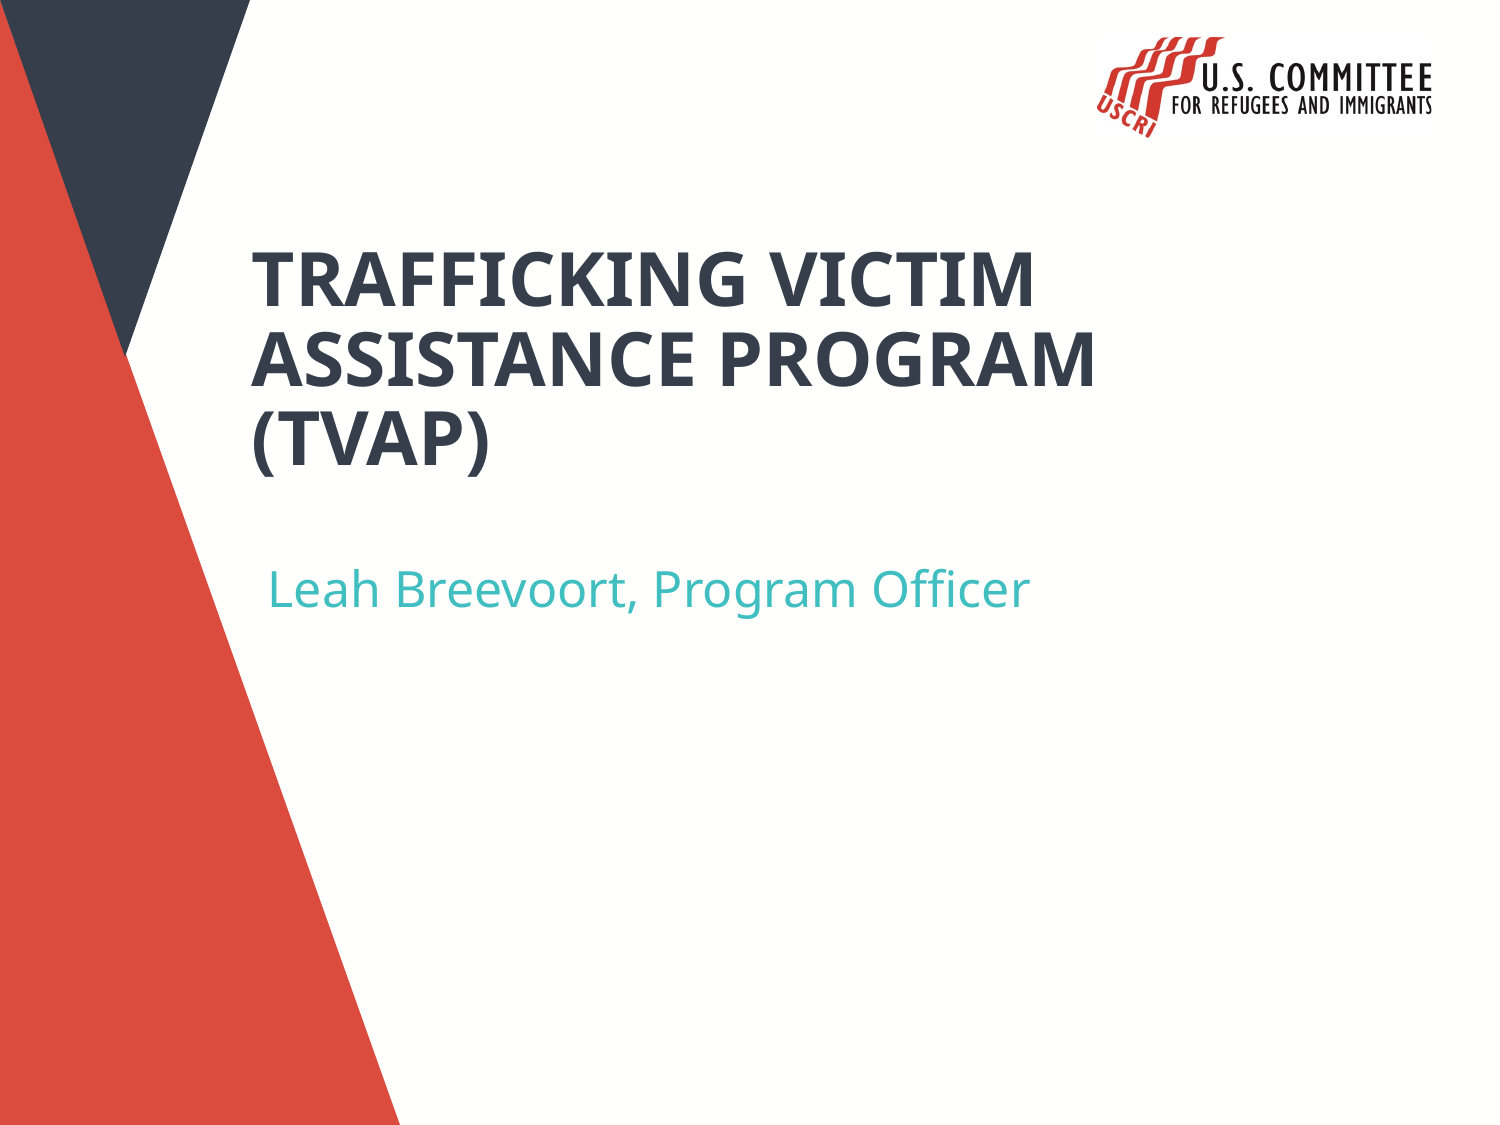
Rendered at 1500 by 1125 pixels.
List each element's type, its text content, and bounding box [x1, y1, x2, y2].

subtitle Leah Breevoort, Program Officer [252, 549, 1170, 877]
picture [1097, 37, 1432, 138]
title Trafficking Victim Assistance Program (TVAP) [236, 235, 1186, 476]
